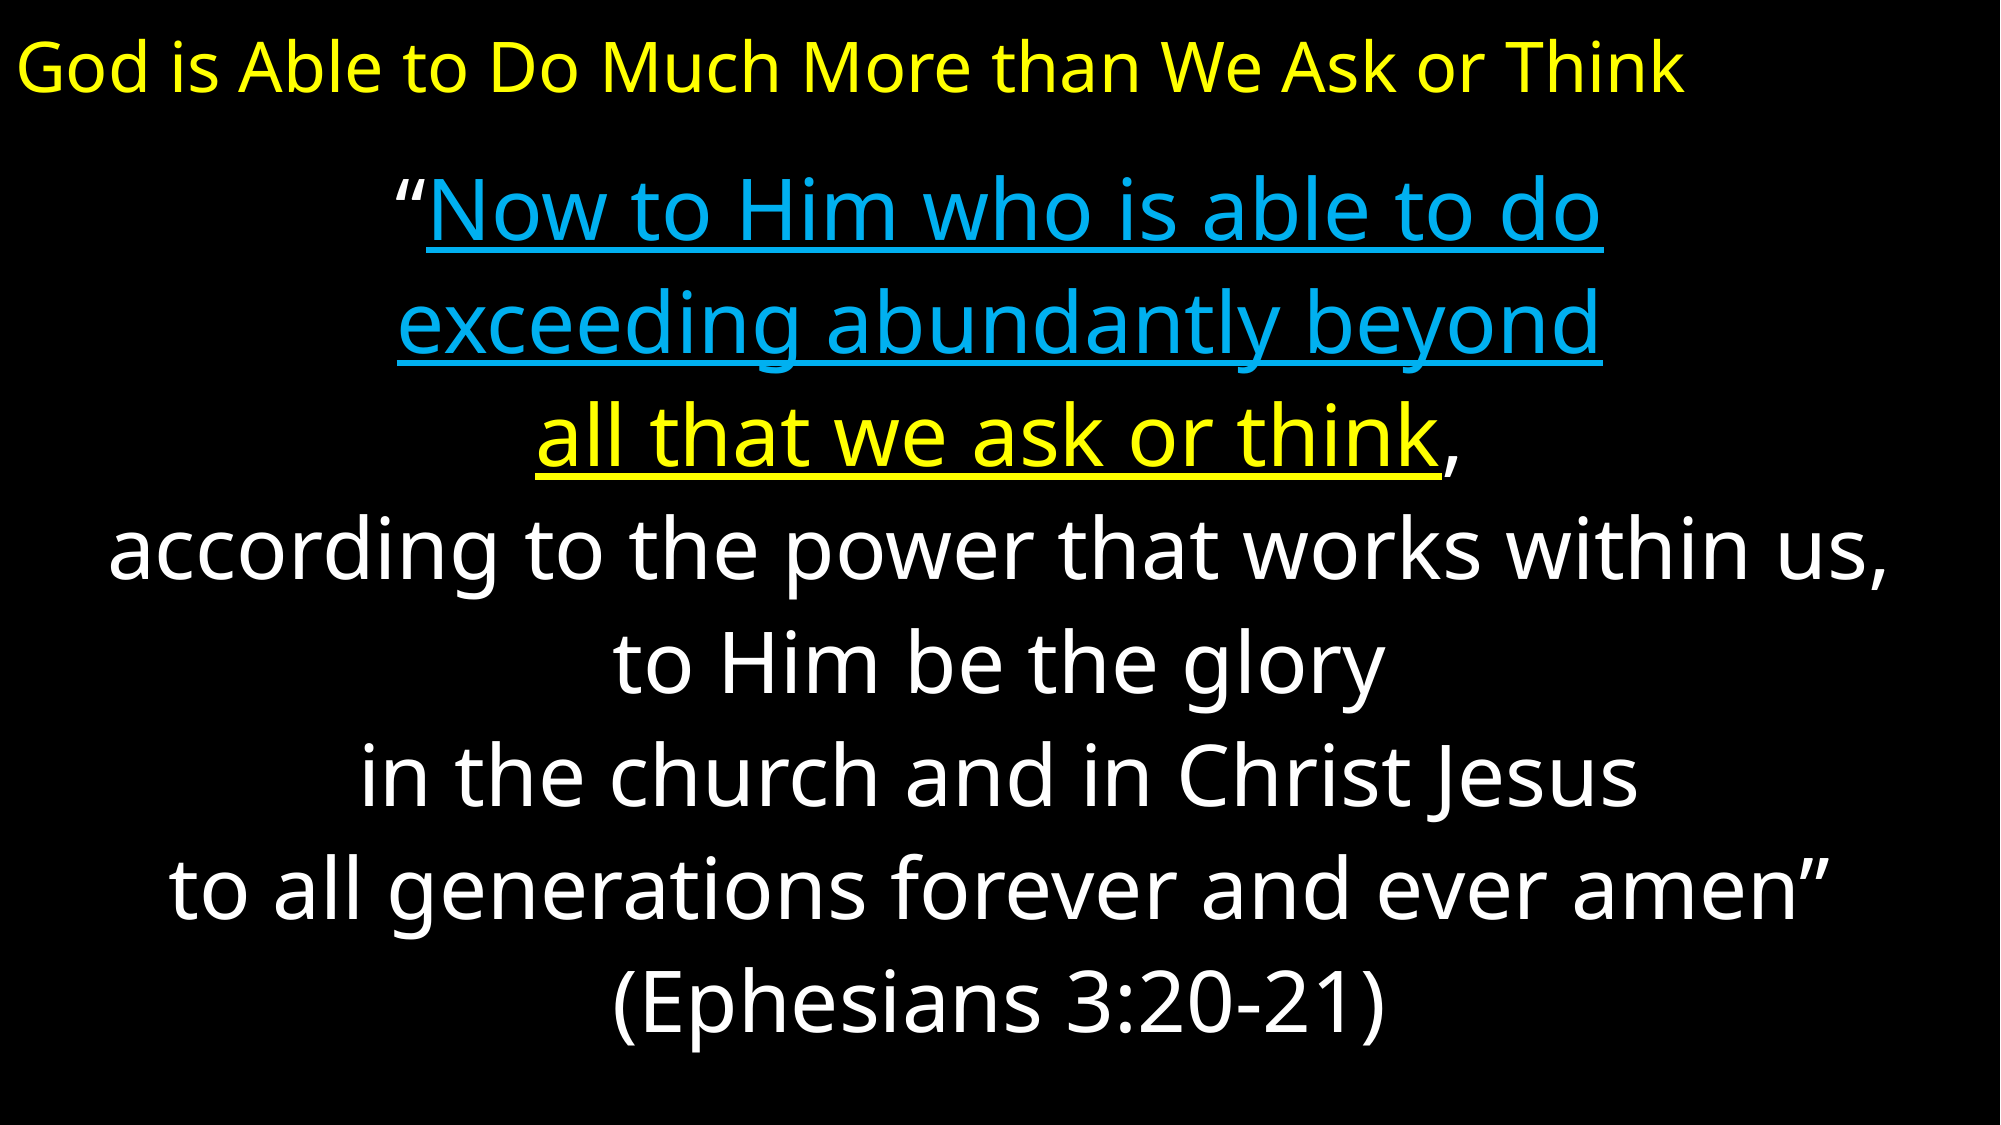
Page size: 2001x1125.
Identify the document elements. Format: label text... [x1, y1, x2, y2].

list “Now to Him who is able to do exceeding abundantly beyond all that we ask or think, according to the power that works within us, to Him be the glory in the church and in Christ Jesus to all generations forever and ever amen” (Ephesians 3:20-21) [0, 159, 2000, 1125]
title God is Able to Do Much More than We Ask or Think [0, 0, 2000, 141]
